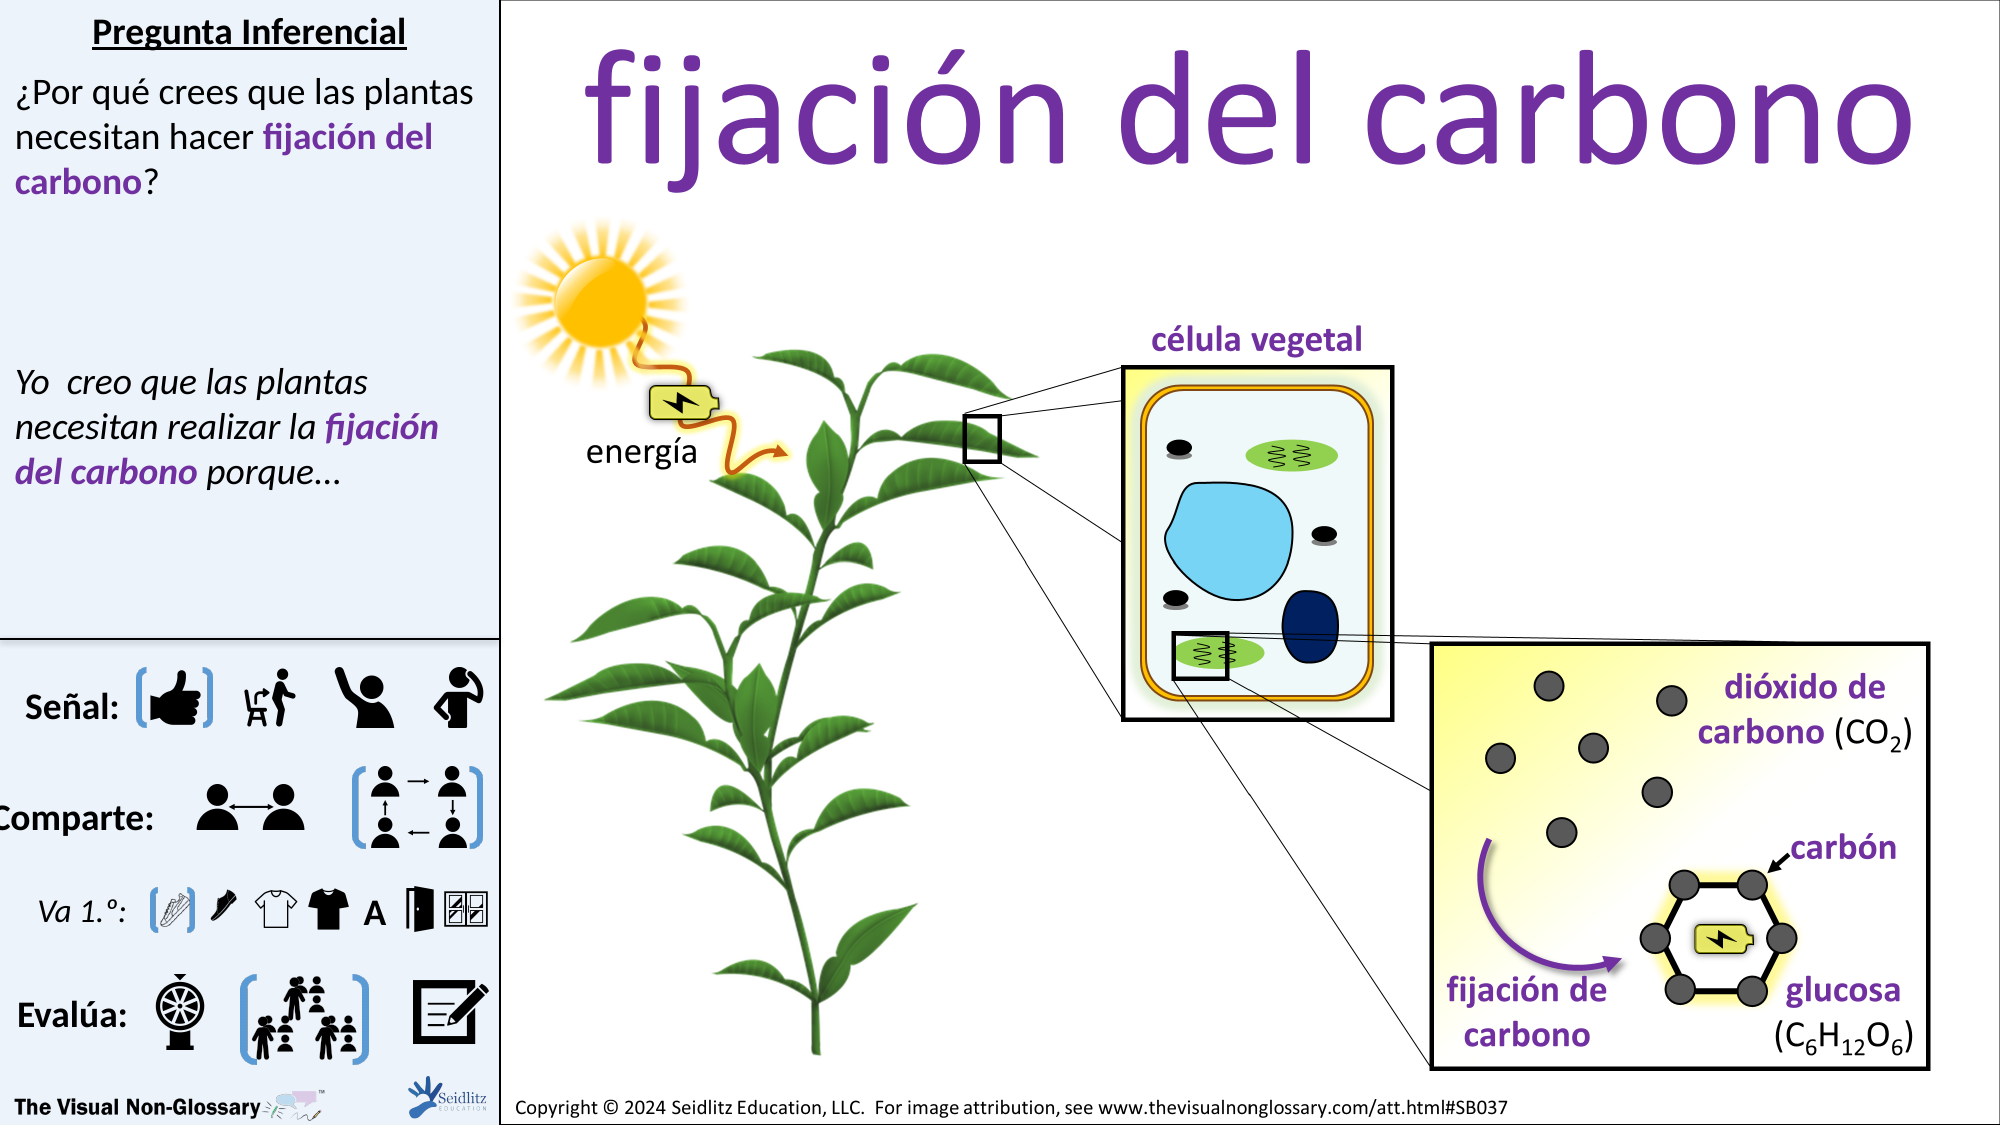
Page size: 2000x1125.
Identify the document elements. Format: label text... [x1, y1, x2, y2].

picture [0, 1084, 328, 1125]
text_box Señal: [10, 674, 135, 735]
picture [397, 886, 490, 932]
picture [413, 974, 490, 1051]
picture [428, 667, 490, 728]
picture [499, 0, 2000, 1125]
text_box ¿Por qué crees que las plantas necesitan hacer fijación del carbono? [0, 59, 494, 210]
picture [403, 1073, 495, 1125]
text_box Pregunta Inferencial [77, 0, 422, 59]
picture [149, 886, 196, 934]
picture [253, 886, 299, 932]
picture [194, 784, 307, 830]
text_box Comparte: [0, 785, 170, 846]
text_box Yo creo que las plantas necesitan realizar la fijación del carbono porque... [0, 349, 494, 500]
picture [305, 886, 352, 932]
picture [142, 974, 218, 1051]
text_box Evalúa: [2, 982, 137, 1043]
picture [334, 667, 395, 728]
picture [239, 974, 370, 1066]
text_box Va 1.º: [22, 881, 143, 937]
picture [136, 667, 214, 728]
text_box A [348, 880, 402, 941]
picture [352, 766, 484, 850]
picture [202, 886, 241, 925]
picture [239, 667, 301, 728]
